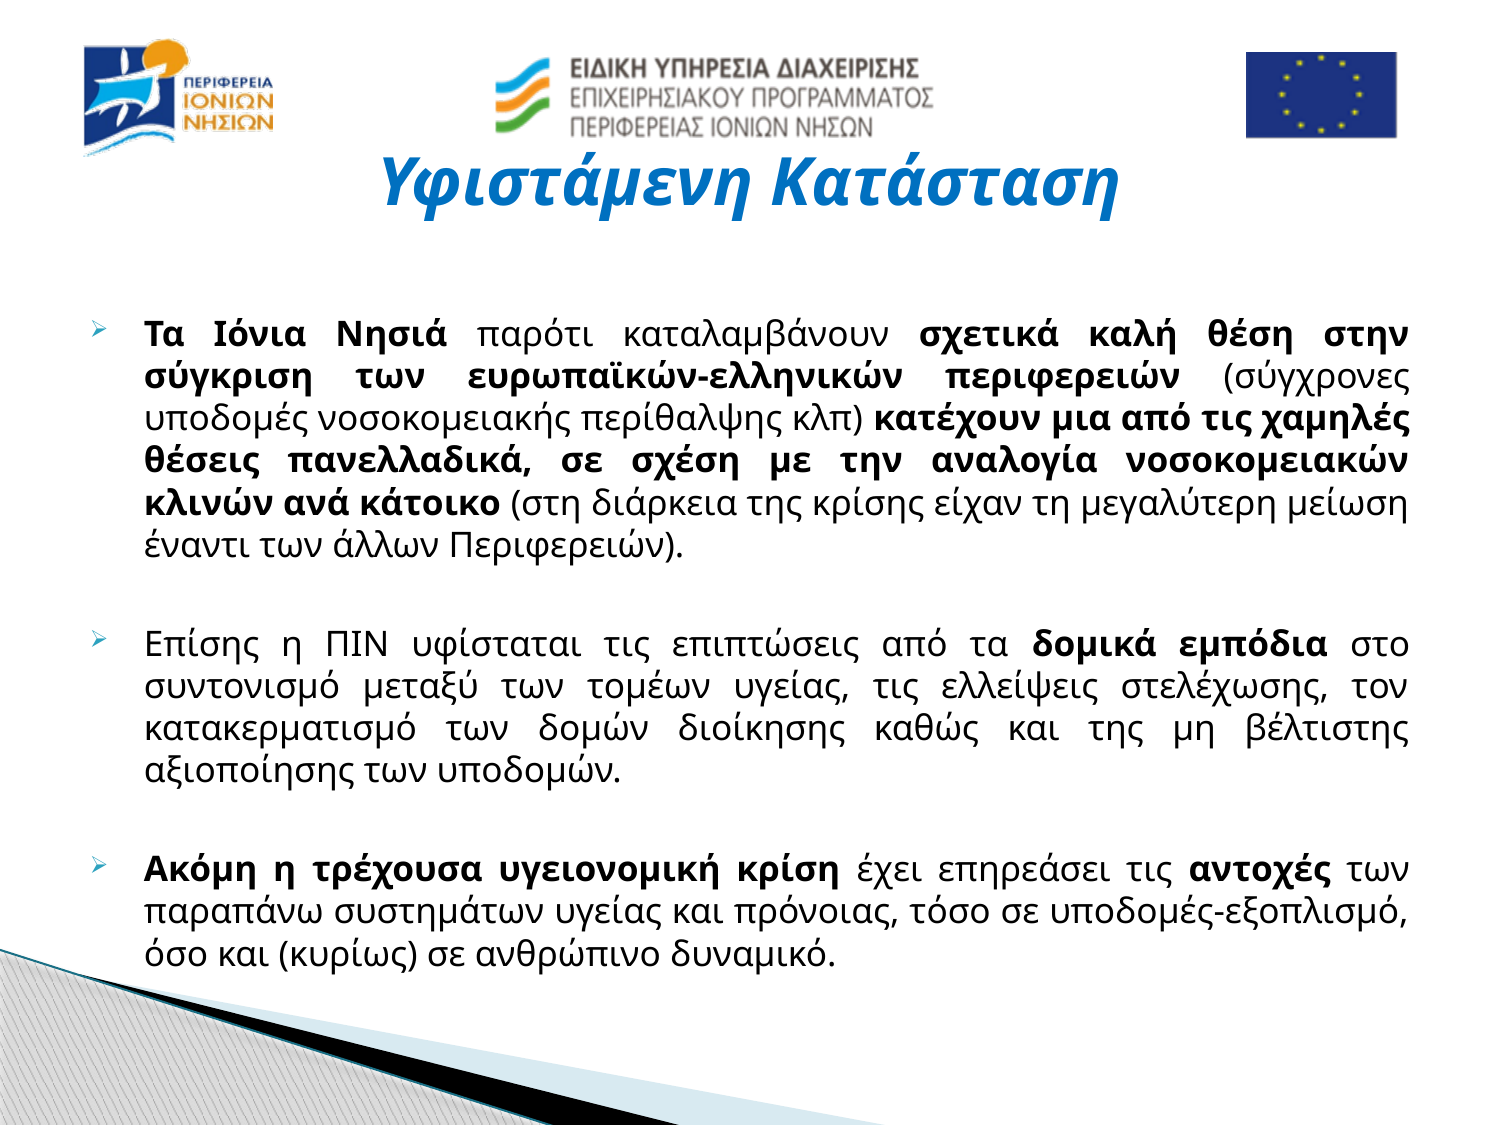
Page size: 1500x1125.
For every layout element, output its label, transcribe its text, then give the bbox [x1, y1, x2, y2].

list Τα Ιόνια Νησιά παρότι καταλαμβάνουν σχετικά καλή θέση στην σύγκριση των ευρωπαϊκών-ελληνικών περιφερειών (σύγχρονες υποδομές νοσοκομειακής περίθαλψης κλπ) κατέχουν μια από τις χαμηλές θέσεις πανελλαδικά, σε σχέση με την αναλογία νοσοκομειακών κλινών ανά κάτοικο (στη διάρκεια της κρίσης είχαν τη μεγαλύτερη μείωση έναντι των άλλων Περιφερειών). Επίσης η ΠΙΝ υφίσταται τις επιπτώσεις από τα δομικά εμπόδια στο συντονισμό μεταξύ των τομέων υγείας, τις ελλείψεις στελέχωσης, τον κατακερματισμό των δομών διοίκησης καθώς και της μη βέλτιστης αξιοποίησης των υποδομών. Ακόμη η τρέχουσα υγειονομική κρίση έχει επηρεάσει τις αντοχές των παραπάνω συστημάτων υγείας και πρόνοιας, τόσο σε υποδομές-εξοπλισμό, όσο και (κυρίως) σε ανθρώπινο δυναμικό. [75, 243, 1425, 986]
picture [1245, 51, 1400, 144]
picture [478, 39, 951, 158]
title Υφιστάμενη Κατάσταση [75, 45, 1425, 233]
picture [83, 38, 273, 157]
